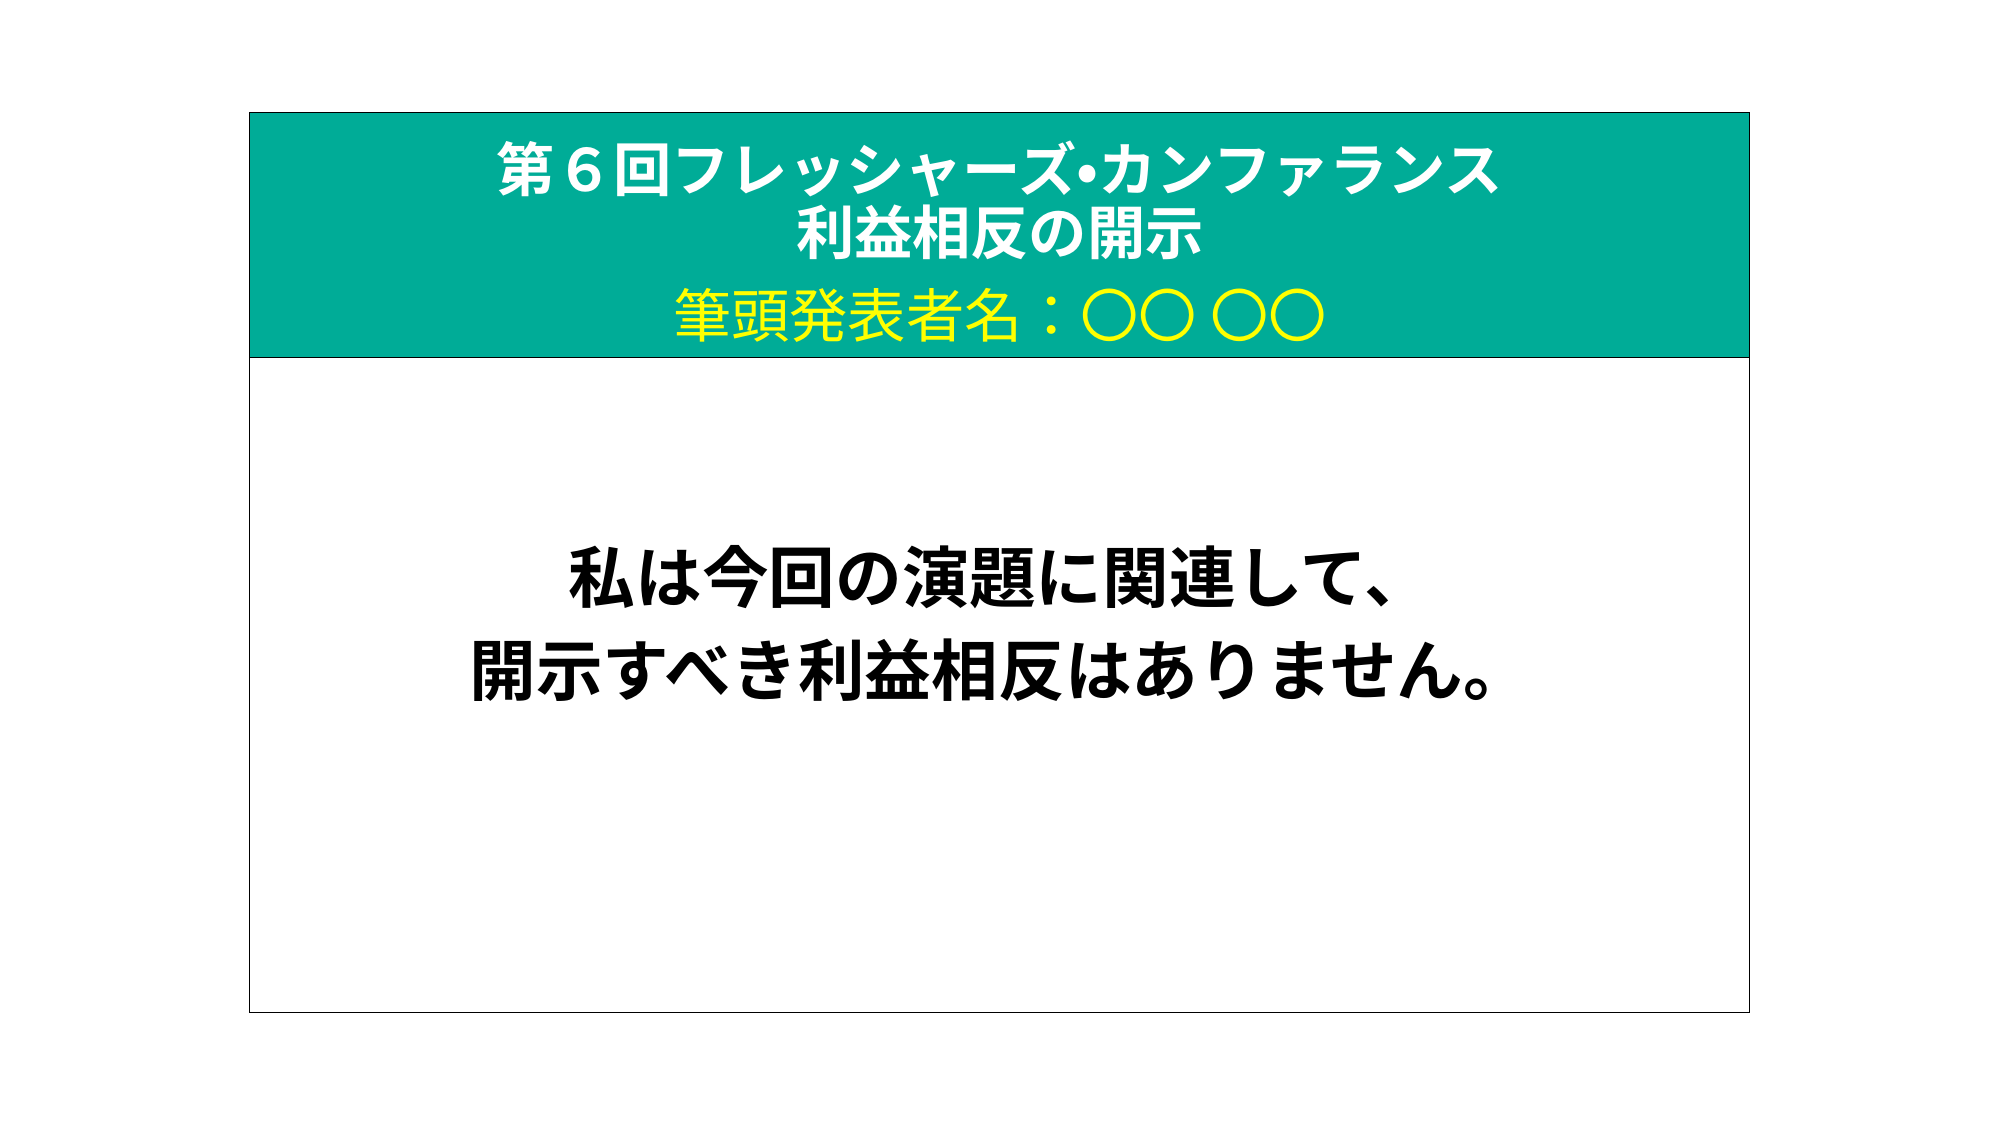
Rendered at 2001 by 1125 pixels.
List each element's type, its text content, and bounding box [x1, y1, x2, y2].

title 第６回フレッシャーズ・カンファランス 利益相反の開示 筆頭発表者名：〇〇 〇〇 [249, 112, 1750, 357]
subtitle 私は今回の演題に関連して、 開示すべき利益相反はありません。 [249, 357, 1750, 1013]
